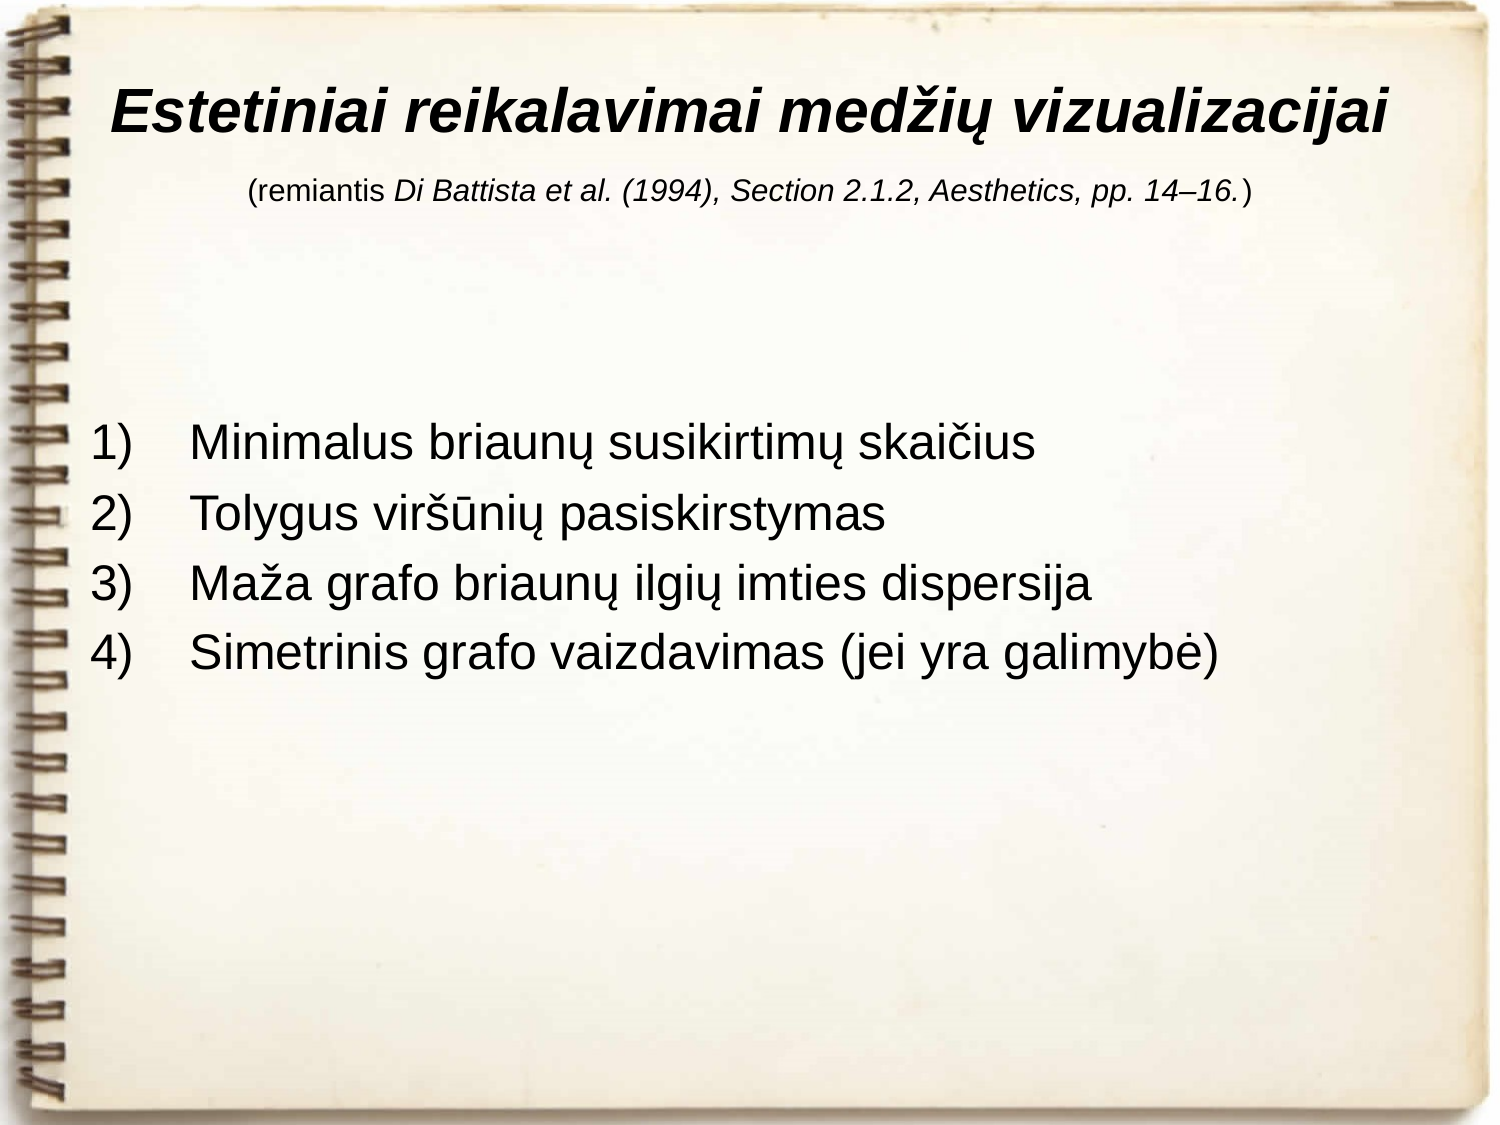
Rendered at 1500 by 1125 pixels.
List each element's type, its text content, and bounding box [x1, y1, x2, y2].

picture [0, 0, 1500, 1125]
list Minimalus briaunų susikirtimų skaičius Tolygus viršūnių pasiskirstymas Maža grafo briaunų ilgių imties dispersija Simetrinis grafo vaizdavimas (jei yra galimybė) [75, 262, 1425, 1005]
title Estetiniai reikalavimai medžių vizualizacijai (remiantis Di Battista et al. (1994), Section 2.1.2, Aesthetics, pp. 14–16.) [75, 45, 1425, 233]
